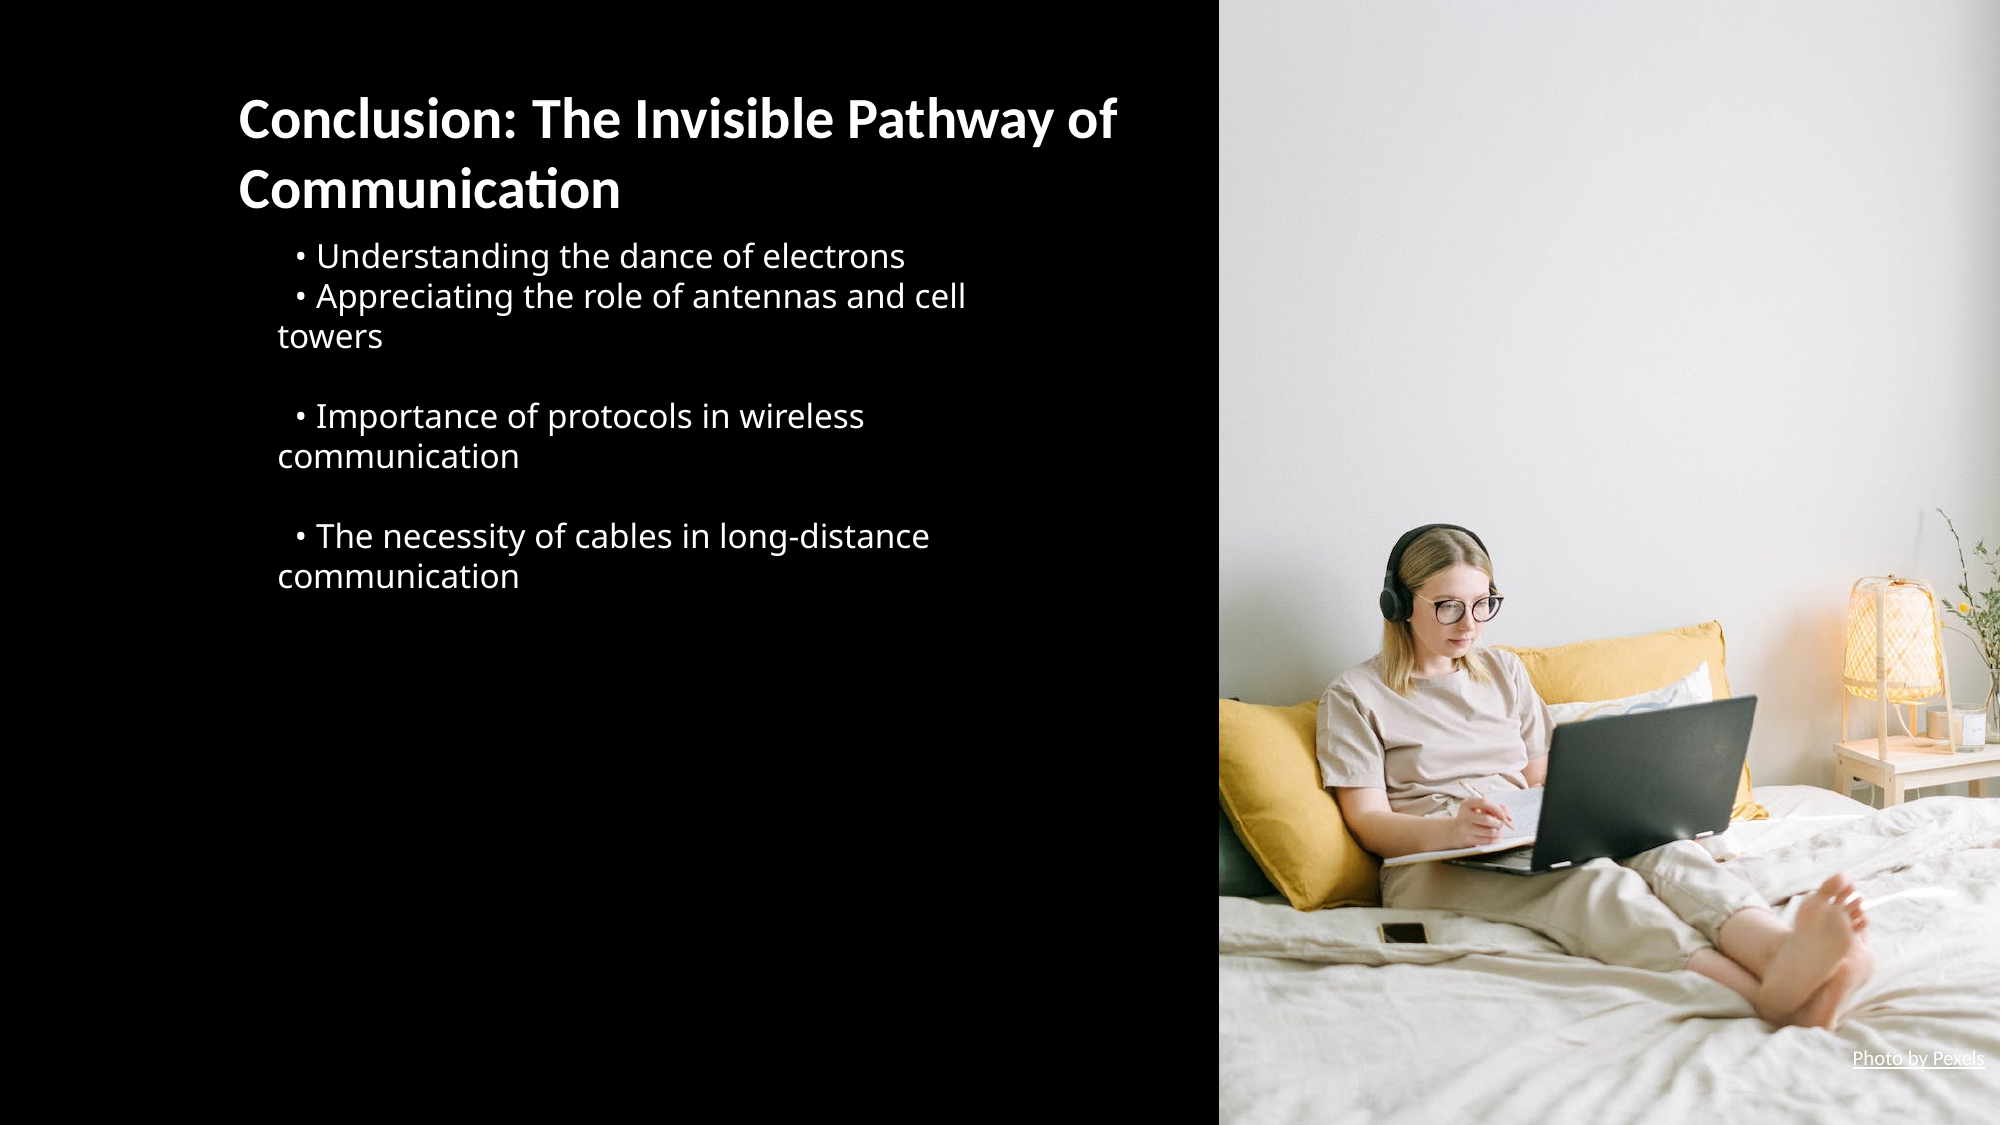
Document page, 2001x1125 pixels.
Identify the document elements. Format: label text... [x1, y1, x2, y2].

text_box Conclusion: The Invisible Pathway of Communication [225, 112, 1219, 188]
text_box • The necessity of cables in long-distance communication [262, 517, 1013, 593]
text_box • Importance of protocols in wireless communication [262, 397, 1013, 473]
text_box • Appreciating the role of antennas and cell towers [262, 277, 1013, 353]
picture [1219, 0, 2000, 1125]
text_box • Understanding the dance of electrons [262, 217, 1013, 277]
